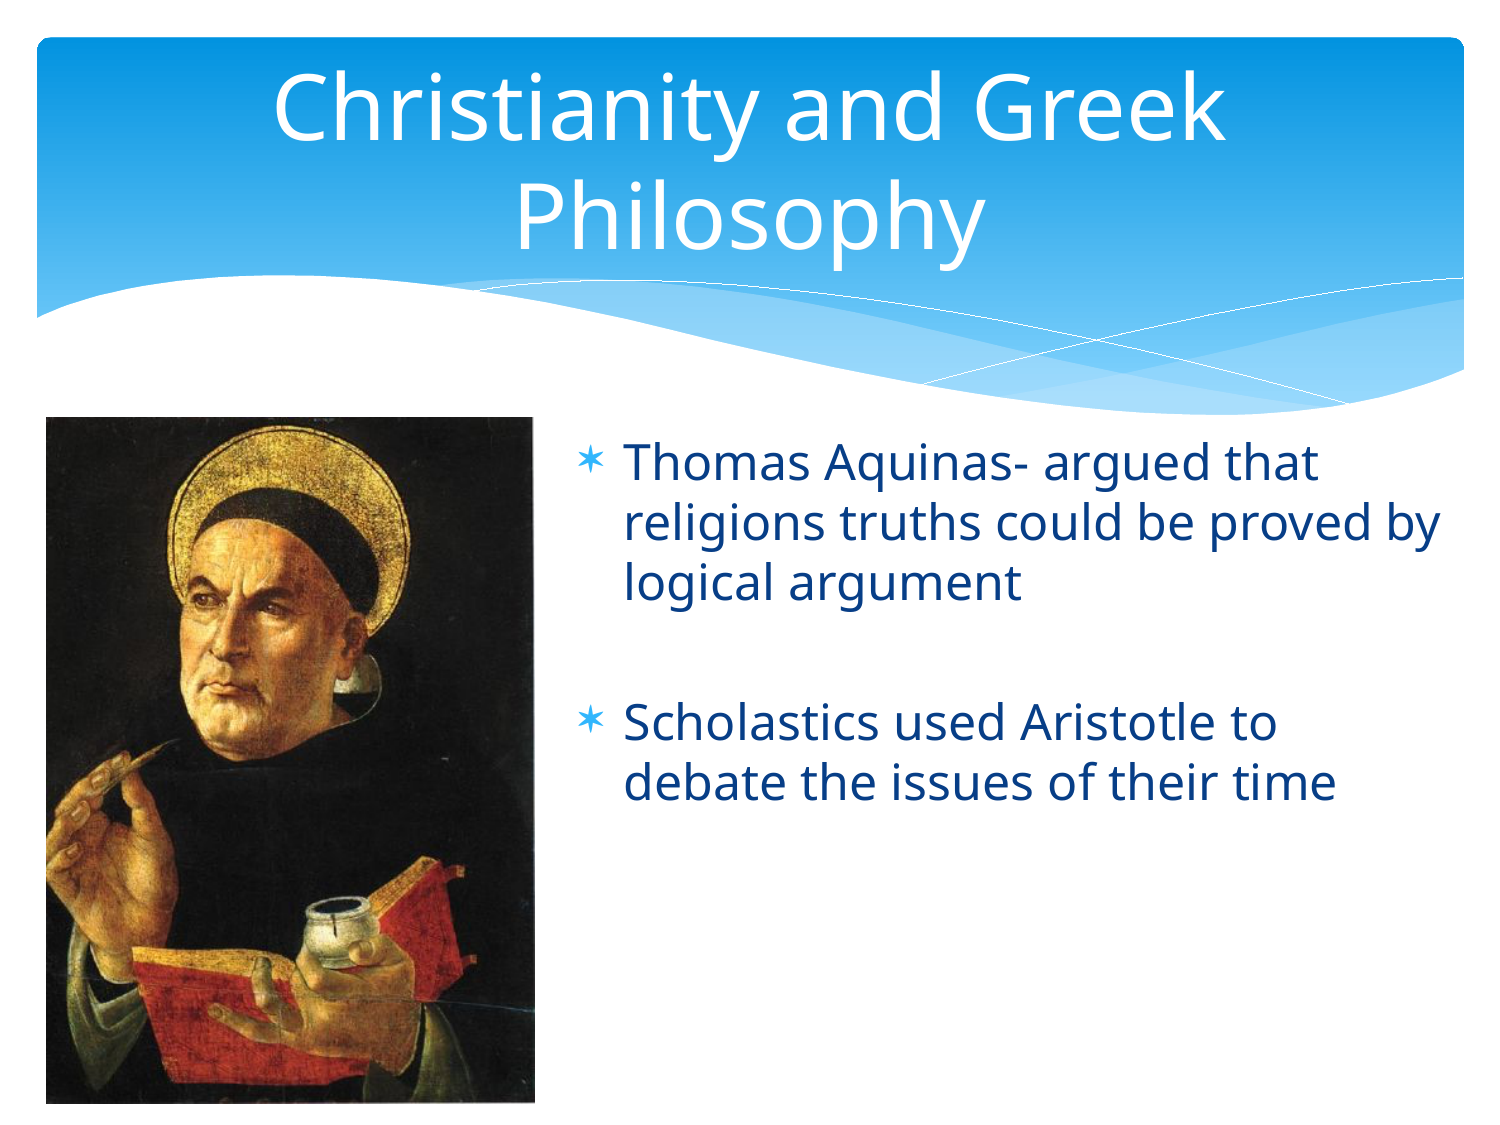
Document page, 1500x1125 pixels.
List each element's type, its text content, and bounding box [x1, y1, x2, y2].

picture [45, 417, 535, 1104]
list Thomas Aquinas- argued that religions truths could be proved by logical argument Scholastics used Aristotle to debate the issues of their time [563, 422, 1459, 1016]
title Christianity and Greek Philosophy [75, 55, 1425, 261]
